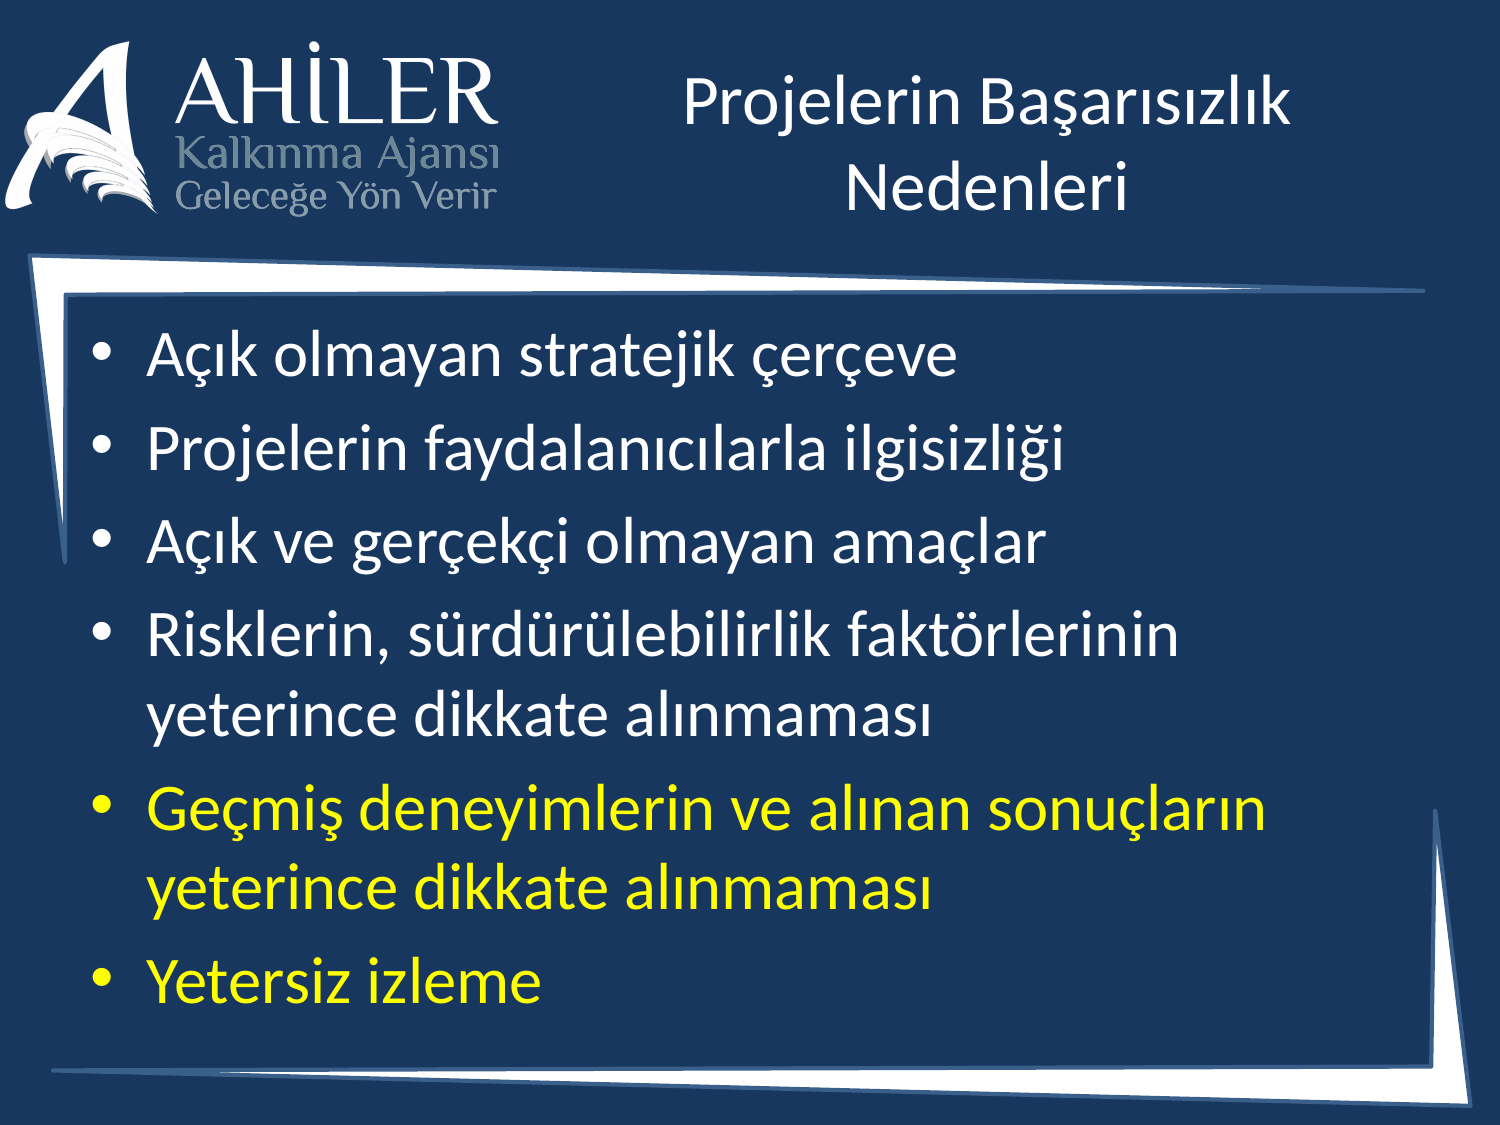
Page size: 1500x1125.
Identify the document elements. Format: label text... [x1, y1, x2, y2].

list Açık olmayan stratejik çerçeve Projelerin faydalanıcılarla ilgisizliği Açık ve gerçekçi olmayan amaçlar Risklerin, sürdürülebilirlik faktörlerinin yeterince dikkate alınmaması Geçmiş deneyimlerin ve alınan sonuçların yeterince dikkate alınmaması Yetersiz izleme [75, 302, 1425, 1059]
title Projelerin Başarısızlık Nedenleri [549, 45, 1425, 233]
picture [0, 30, 514, 227]
